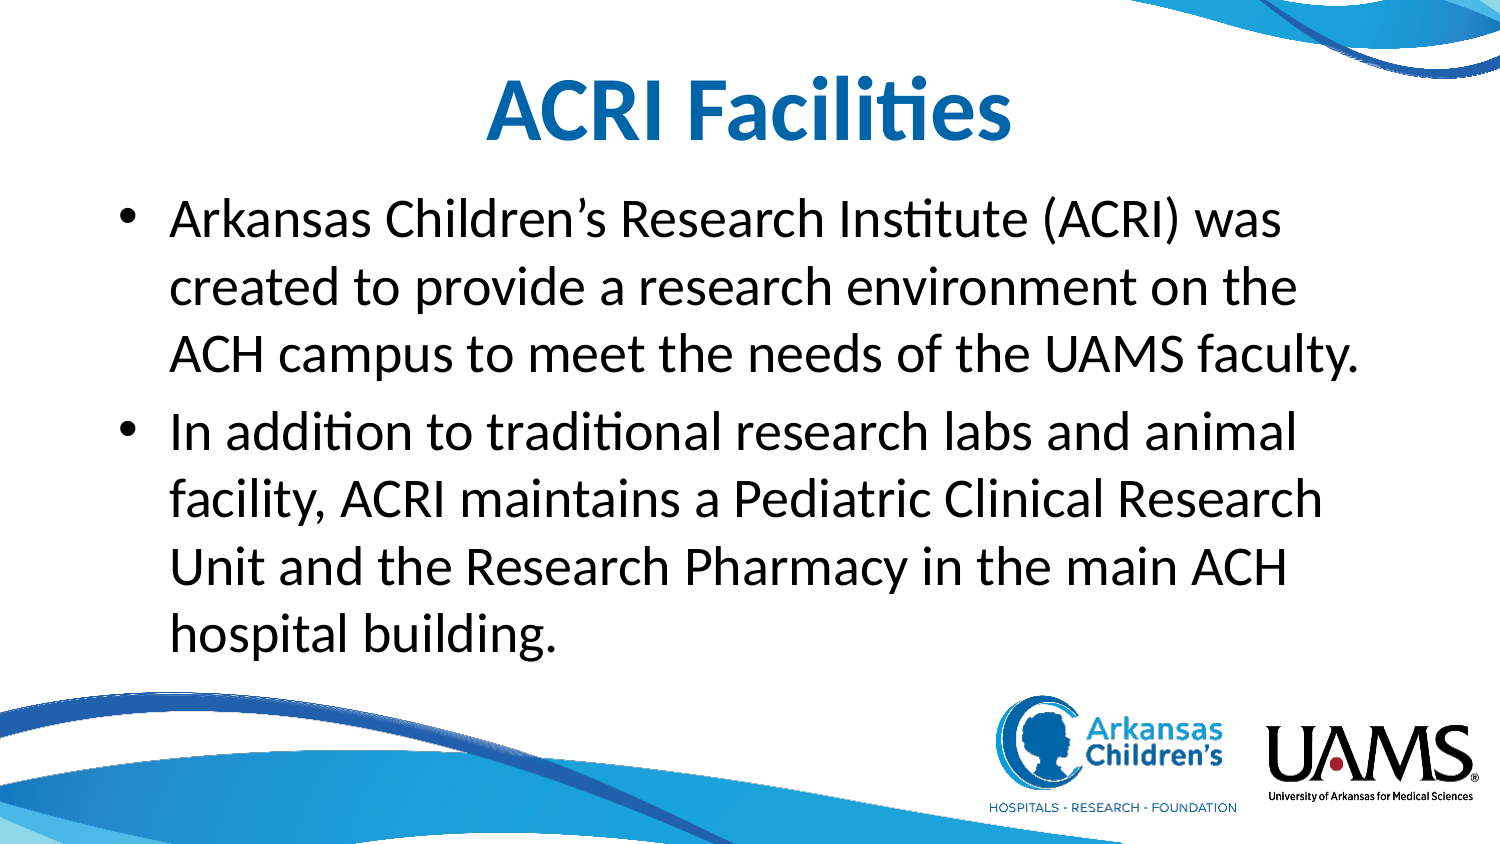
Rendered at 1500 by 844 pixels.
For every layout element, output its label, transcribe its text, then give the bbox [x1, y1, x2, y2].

picture [0, 692, 1239, 844]
picture [1263, 722, 1481, 805]
picture [1132, 0, 1500, 79]
list Arkansas Children’s Research Institute (ACRI) was created to provide a research environment on the ACH campus to meet the needs of the UAMS faculty. In addition to traditional research labs and animal facility, ACRI maintains a Pediatric Clinical Research Unit and the Research Pharmacy in the main ACH hospital building. [103, 175, 1397, 710]
title ACRI Facilities [75, 33, 1425, 175]
